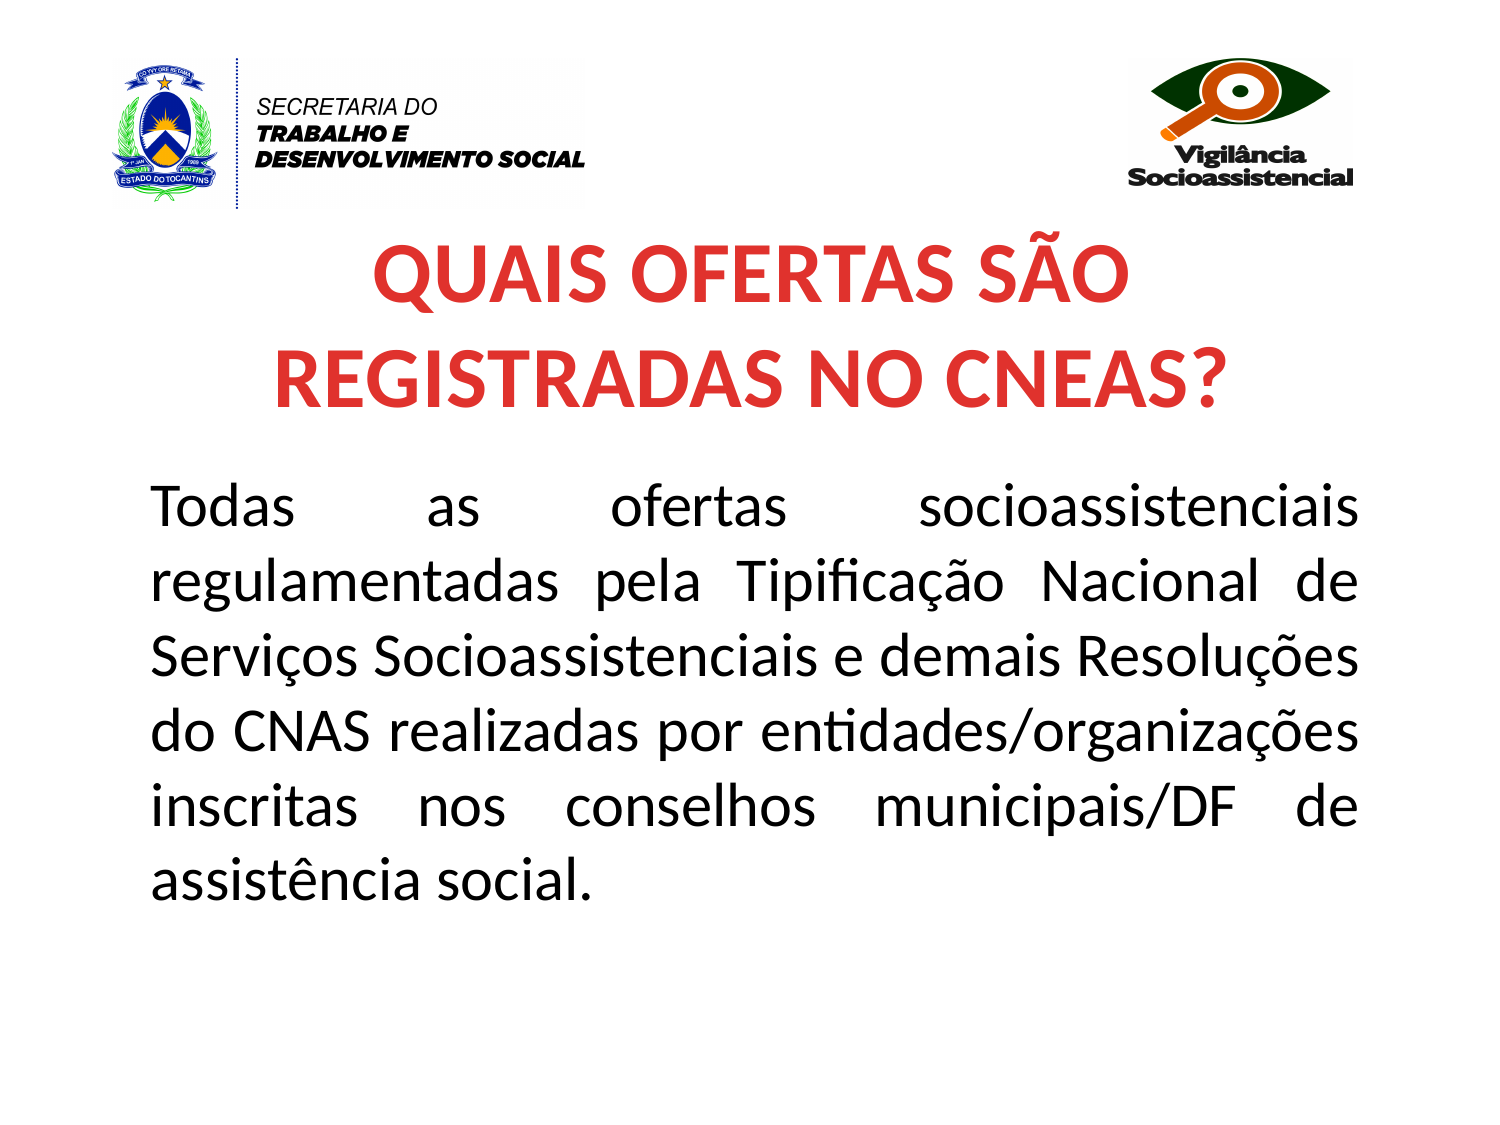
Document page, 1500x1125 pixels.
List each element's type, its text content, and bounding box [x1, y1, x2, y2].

title QUAIS OFERTAS SÃO REGISTRADAS NO CNEAS? [115, 208, 1391, 433]
picture [111, 58, 585, 209]
subtitle Todas as ofertas socioassistenciais regulamentadas pela Tipificação Nacional de Serviços Socioassistenciais e demais Resoluções do CNAS realizadas por entidades/organizações inscritas nos conselhos municipais/DF de assistência social. [135, 456, 1376, 988]
picture [1127, 58, 1353, 186]
